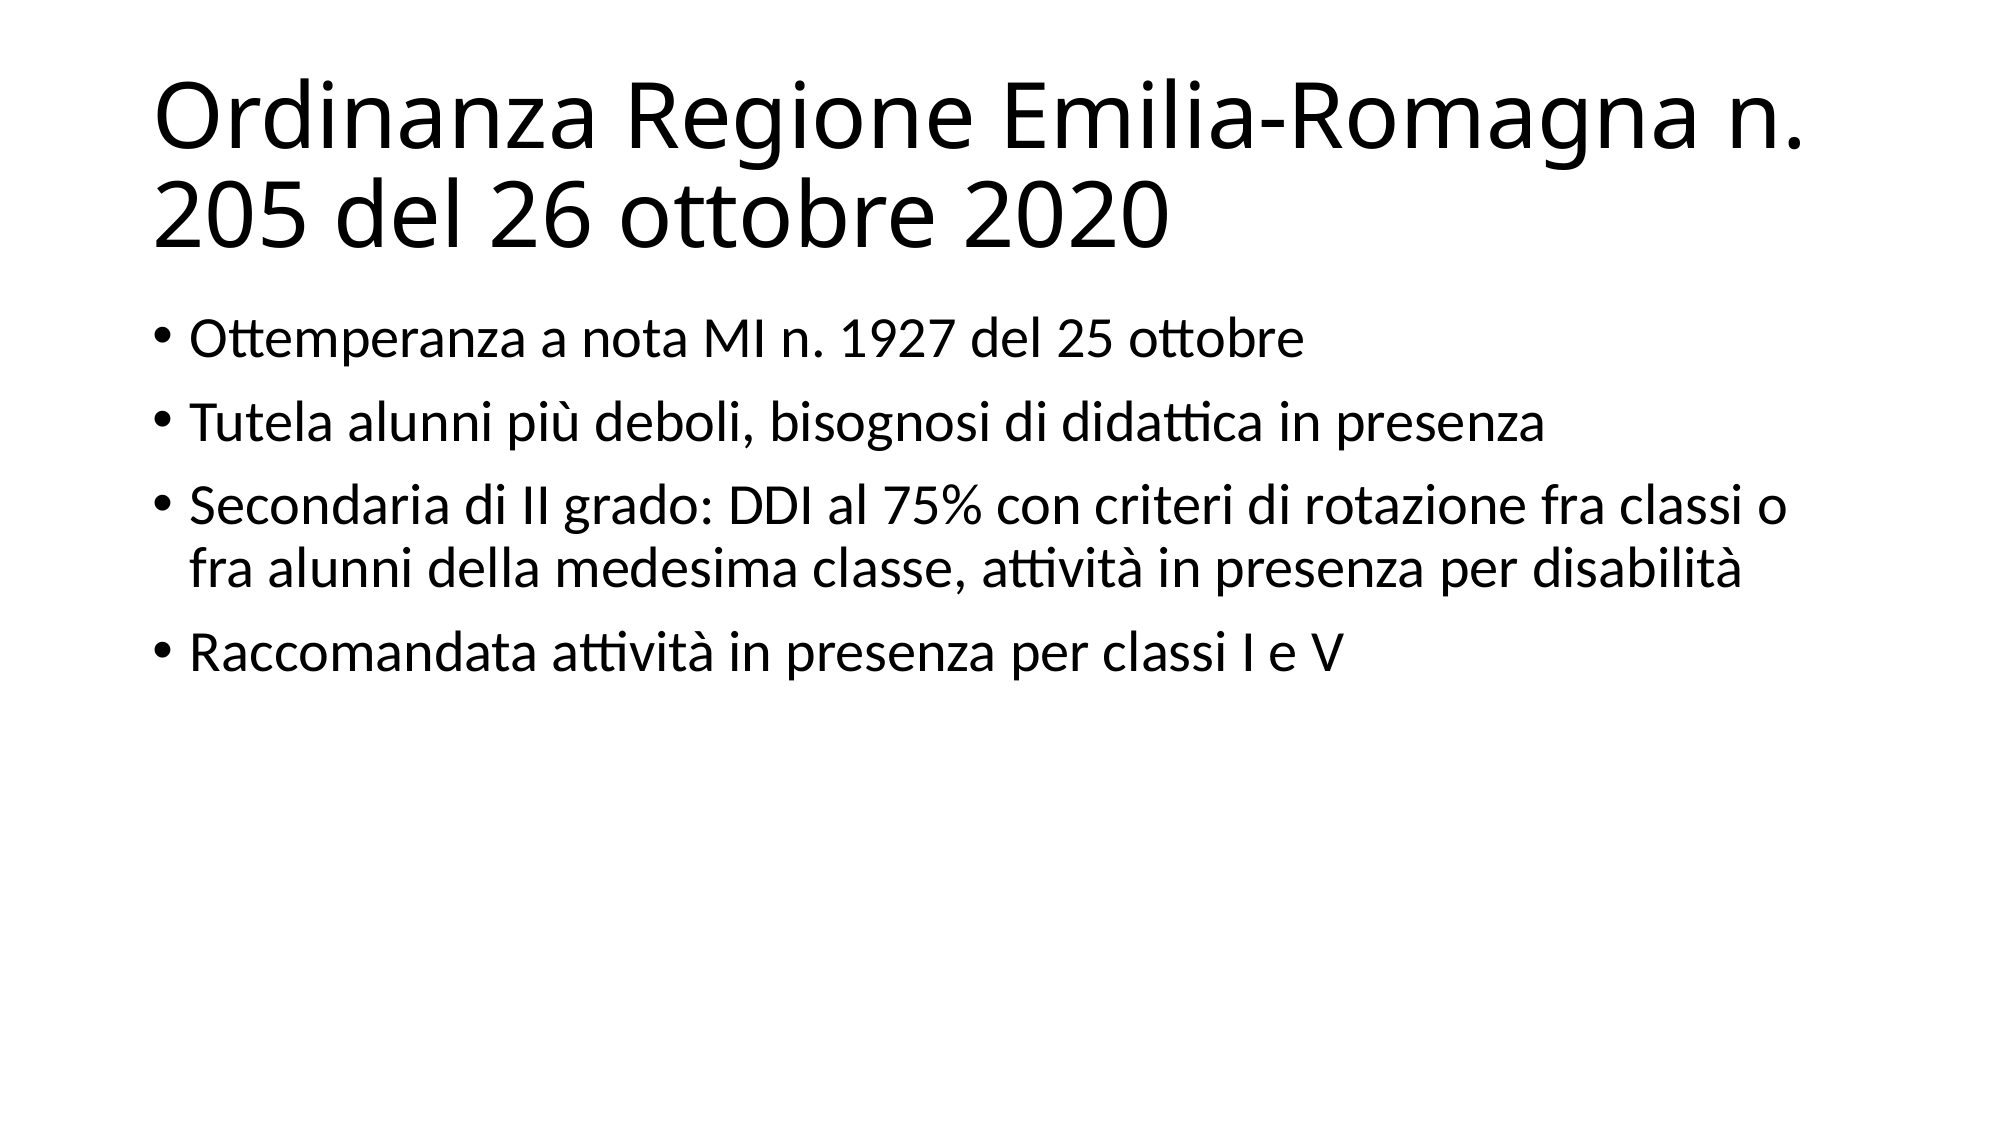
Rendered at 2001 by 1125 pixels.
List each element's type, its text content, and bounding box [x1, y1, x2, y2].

list Ottemperanza a nota MI n. 1927 del 25 ottobre Tutela alunni più deboli, bisognosi di didattica in presenza Secondaria di II grado: DDI al 75% con criteri di rotazione fra classi o fra alunni della medesima classe, attività in presenza per disabilità Raccomandata attività in presenza per classi I e V [137, 299, 1863, 1014]
title Ordinanza Regione Emilia-Romagna n. 205 del 26 ottobre 2020 [137, 59, 1863, 278]
